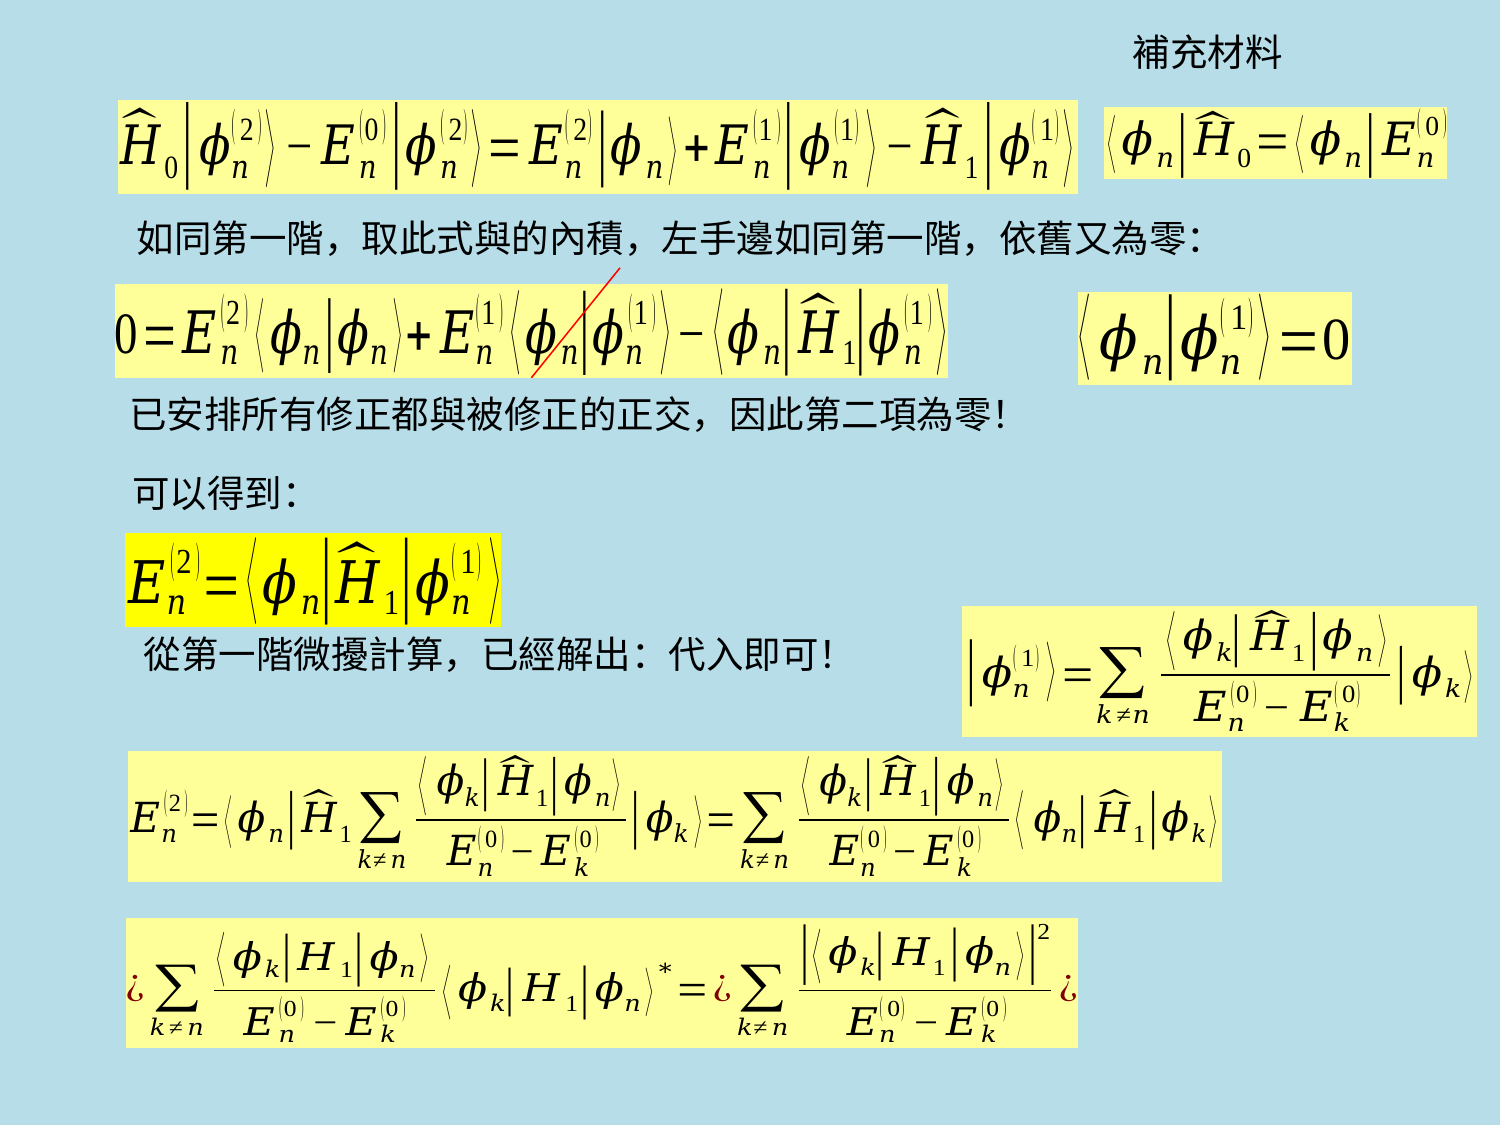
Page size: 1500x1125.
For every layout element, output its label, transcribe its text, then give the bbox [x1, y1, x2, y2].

text_box 可以得到： [117, 463, 442, 523]
text_box 補充材料 [1117, 21, 1390, 82]
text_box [531, 267, 621, 378]
